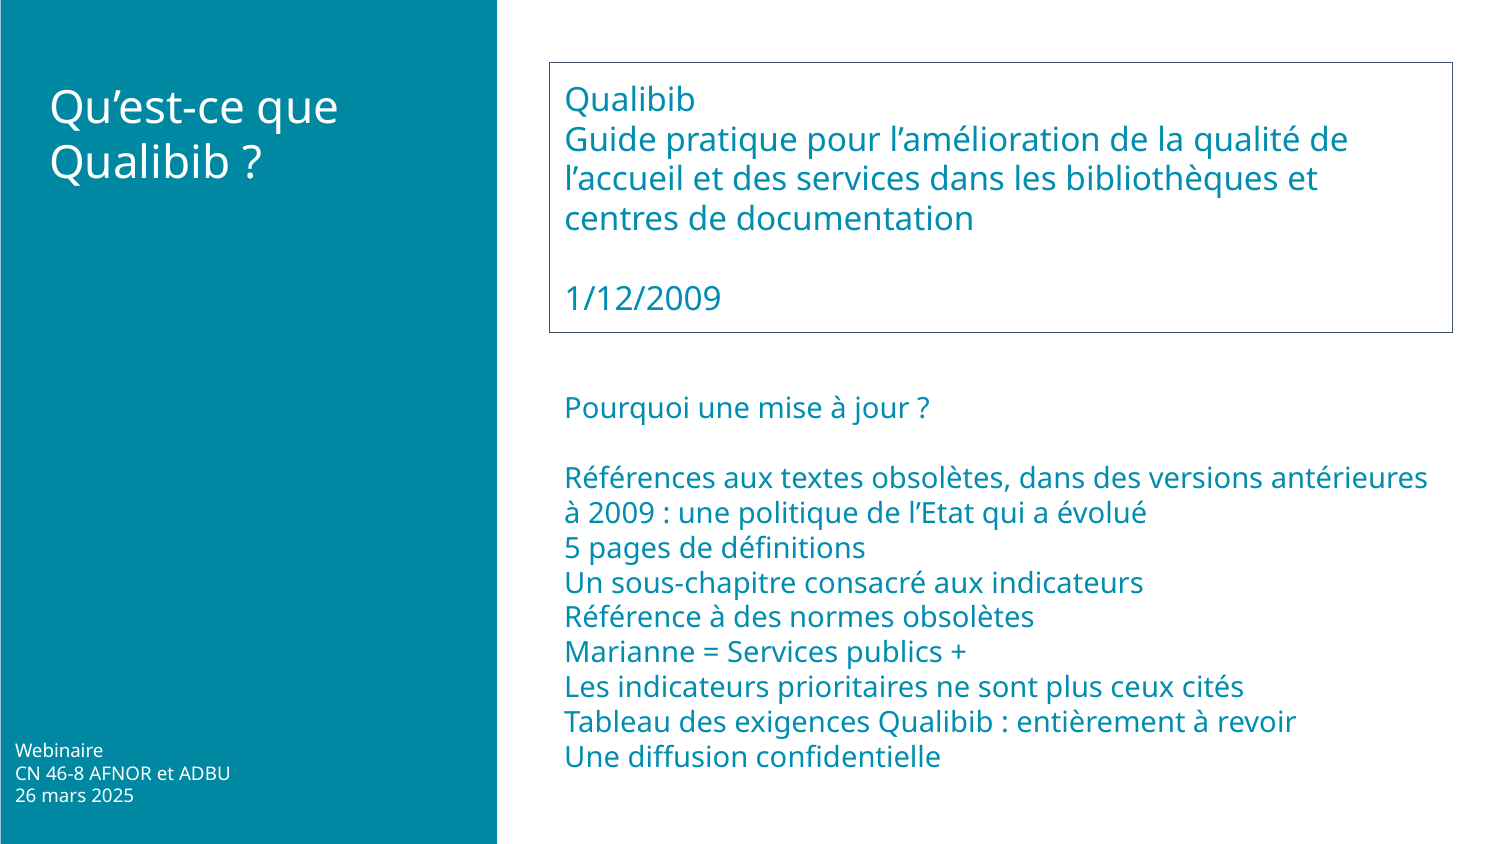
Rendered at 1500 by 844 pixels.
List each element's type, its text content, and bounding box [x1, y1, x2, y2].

picture [0, 0, 1500, 844]
text_box Qu’est-ce que Qualibib ? [34, 62, 463, 203]
text_box Webinaire CN 46-8 AFNOR et ADBU 26 mars 2025 [0, 723, 366, 844]
text_box Pourquoi une mise à jour ? Références aux textes obsolètes, dans des versions antérieures à 2009 : une politique de l’Etat qui a évolué 5 pages de définitions Un sous-chapitre consacré aux indicateurs Référence à des normes obsolètes Marianne = Services publics + Les indicateurs prioritaires ne sont plus ceux cités Tableau des exigences Qualibib : entièrement à revoir Une diffusion confidentielle [549, 381, 1453, 781]
text_box Qualibib Guide pratique pour l’amélioration de la qualité de l’accueil et des services dans les bibliothèques et centres de documentation 1/12/2009 [549, 62, 1453, 333]
